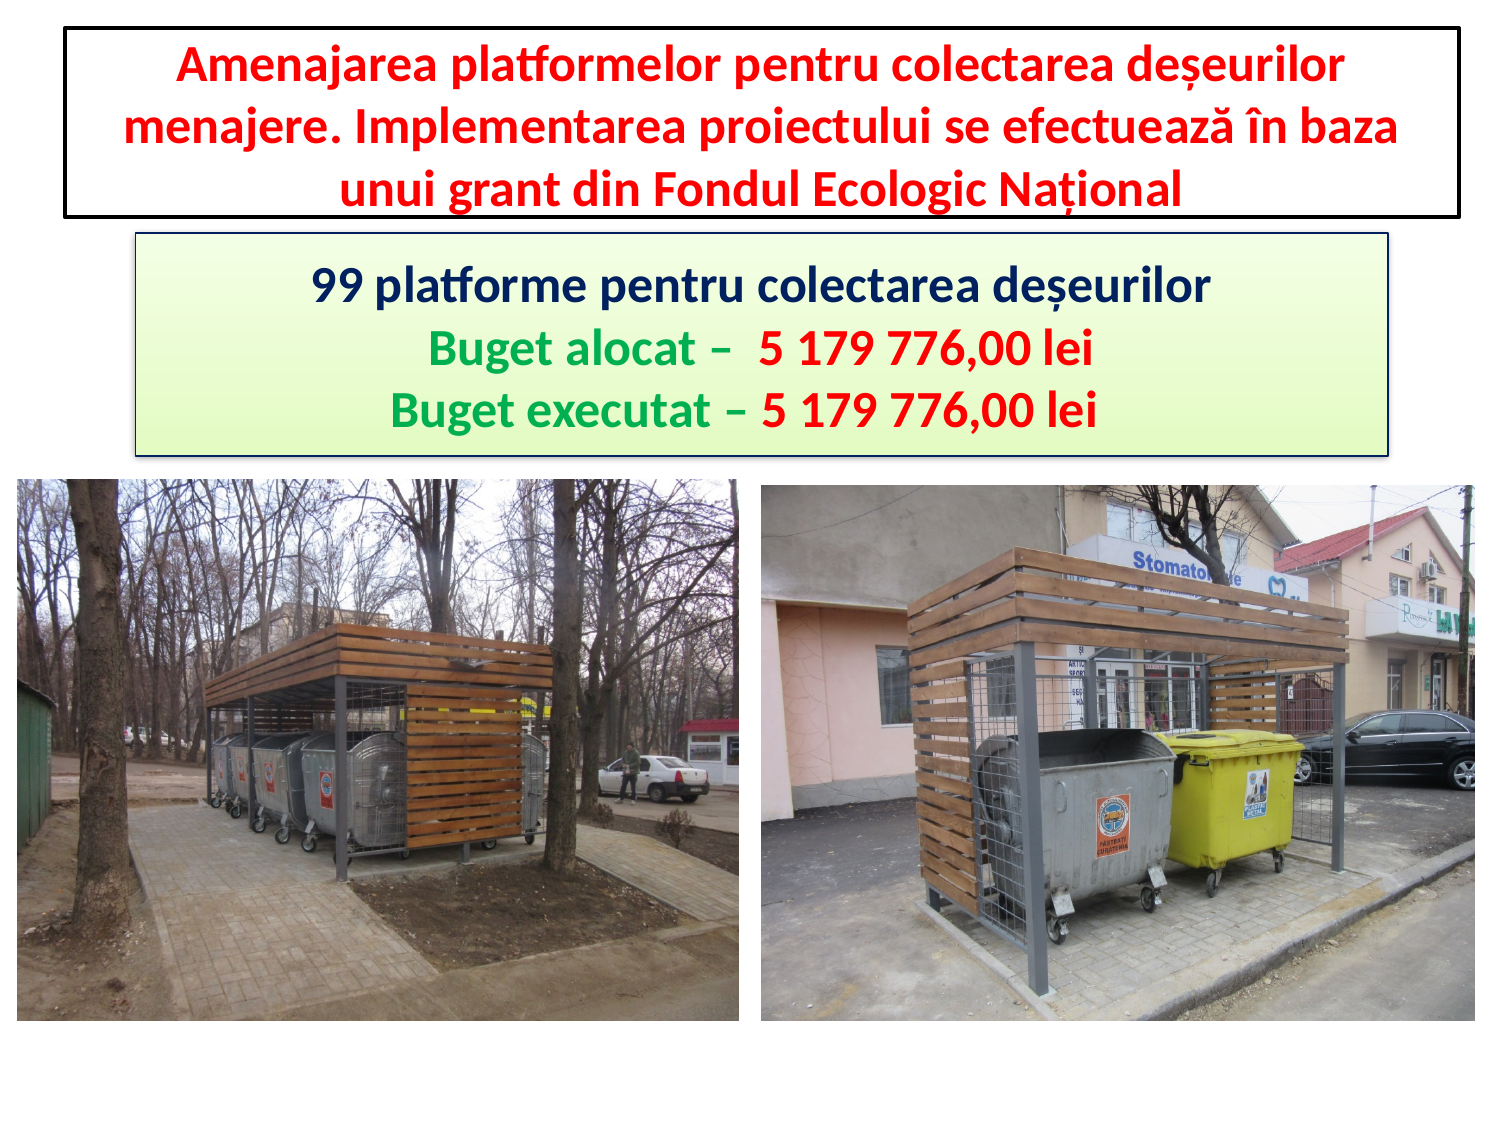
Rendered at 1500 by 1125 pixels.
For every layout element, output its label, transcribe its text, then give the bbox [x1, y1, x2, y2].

picture [17, 479, 739, 1021]
picture [761, 485, 1475, 1021]
text_box 99 platforme pentru colectarea deșeurilor Buget alocat – 5 179 776,00 lei Buget executat – 5 179 776,00 lei [135, 232, 1389, 457]
text_box Amenajarea platformelor pentru colectarea deșeurilor menajere. Implementarea proiectului se efectuează în baza unui grant din Fondul Ecologic Național [63, 26, 1461, 219]
